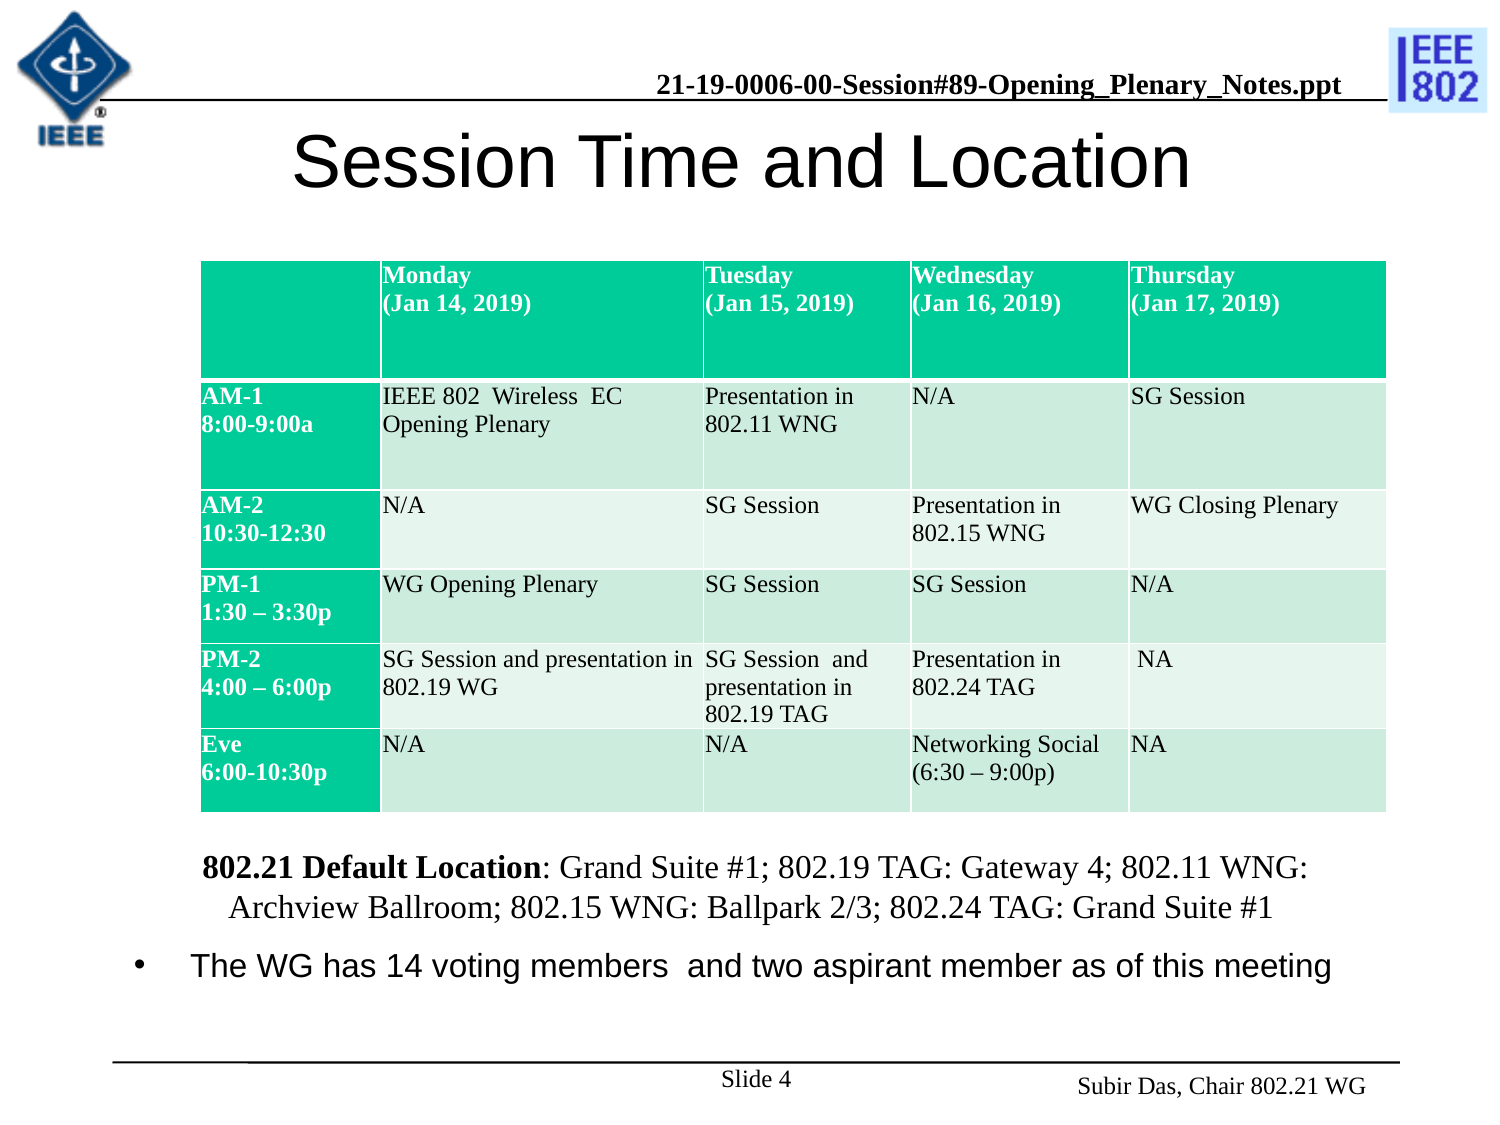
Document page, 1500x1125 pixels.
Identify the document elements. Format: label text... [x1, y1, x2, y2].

table_cell Presentation in 802.11 WNG [704, 383, 910, 489]
table_header Thursday (Jan 17, 2019) [1130, 261, 1386, 378]
table_header Monday (Jan 14, 2019) [382, 261, 703, 378]
table_cell WG Opening Plenary [382, 570, 703, 643]
table_header Wednesday (Jan 16, 2019) [912, 261, 1128, 378]
table_cell Presentation in 802.15 WNG [912, 491, 1128, 568]
table_cell N/A [912, 383, 1128, 489]
table_cell N/A [382, 729, 703, 812]
title Session Time and Location [124, 99, 1401, 251]
table_cell SG Session and presentation in 802.19 TAG [704, 644, 910, 728]
table_cell SG Session [1130, 383, 1386, 489]
table_cell N/A [704, 729, 910, 812]
text_box 802.21 Default Location: Grand Suite #1; 802.19 TAG: Gateway 4; 802.11 WNG: Archview Ballroom; 802.15 WNG: Ballpark 2/3; 802.24 TAG: Grand Suite #1 [130, 837, 1381, 933]
table_cell WG Closing Plenary [1130, 491, 1386, 568]
table_cell AM-2 10:30-12:30 [201, 491, 380, 568]
table_cell Presentation in 802.24 TAG [912, 644, 1128, 728]
table_cell SG Session [704, 570, 910, 643]
table_header Tuesday (Jan 15, 2019) [704, 261, 910, 378]
table_cell IEEE 802 Wireless EC Opening Plenary [382, 383, 703, 489]
table_cell N/A [1130, 570, 1386, 643]
table_header [201, 261, 380, 378]
table_cell SG Session [704, 491, 910, 568]
table_cell N/A [382, 491, 703, 568]
table_cell PM-2 4:00 – 6:00p [201, 644, 380, 728]
table_cell PM-1 1:30 – 3:30p [201, 570, 380, 643]
table_cell AM-1 8:00-9:00a [201, 383, 380, 489]
picture [1374, 75, 1499, 138]
text_box [0, 0, 1500, 75]
table_cell Networking Social (6:30 – 9:00p) [912, 729, 1128, 812]
table_cell NA [1130, 729, 1386, 812]
table_cell SG Session and presentation in 802.19 WG [382, 644, 703, 728]
table_cell SG Session [912, 570, 1128, 643]
table_cell NA [1130, 644, 1386, 728]
slide_number Slide 4 [712, 1061, 800, 1093]
text_box Subir Das, Chair 802.21 WG [1050, 1062, 1412, 1106]
text_box The WG has 14 voting members and two aspirant member as of this meeting [118, 936, 1382, 1012]
table_cell Eve 6:00-10:30p [201, 729, 380, 812]
picture [12, 75, 137, 150]
